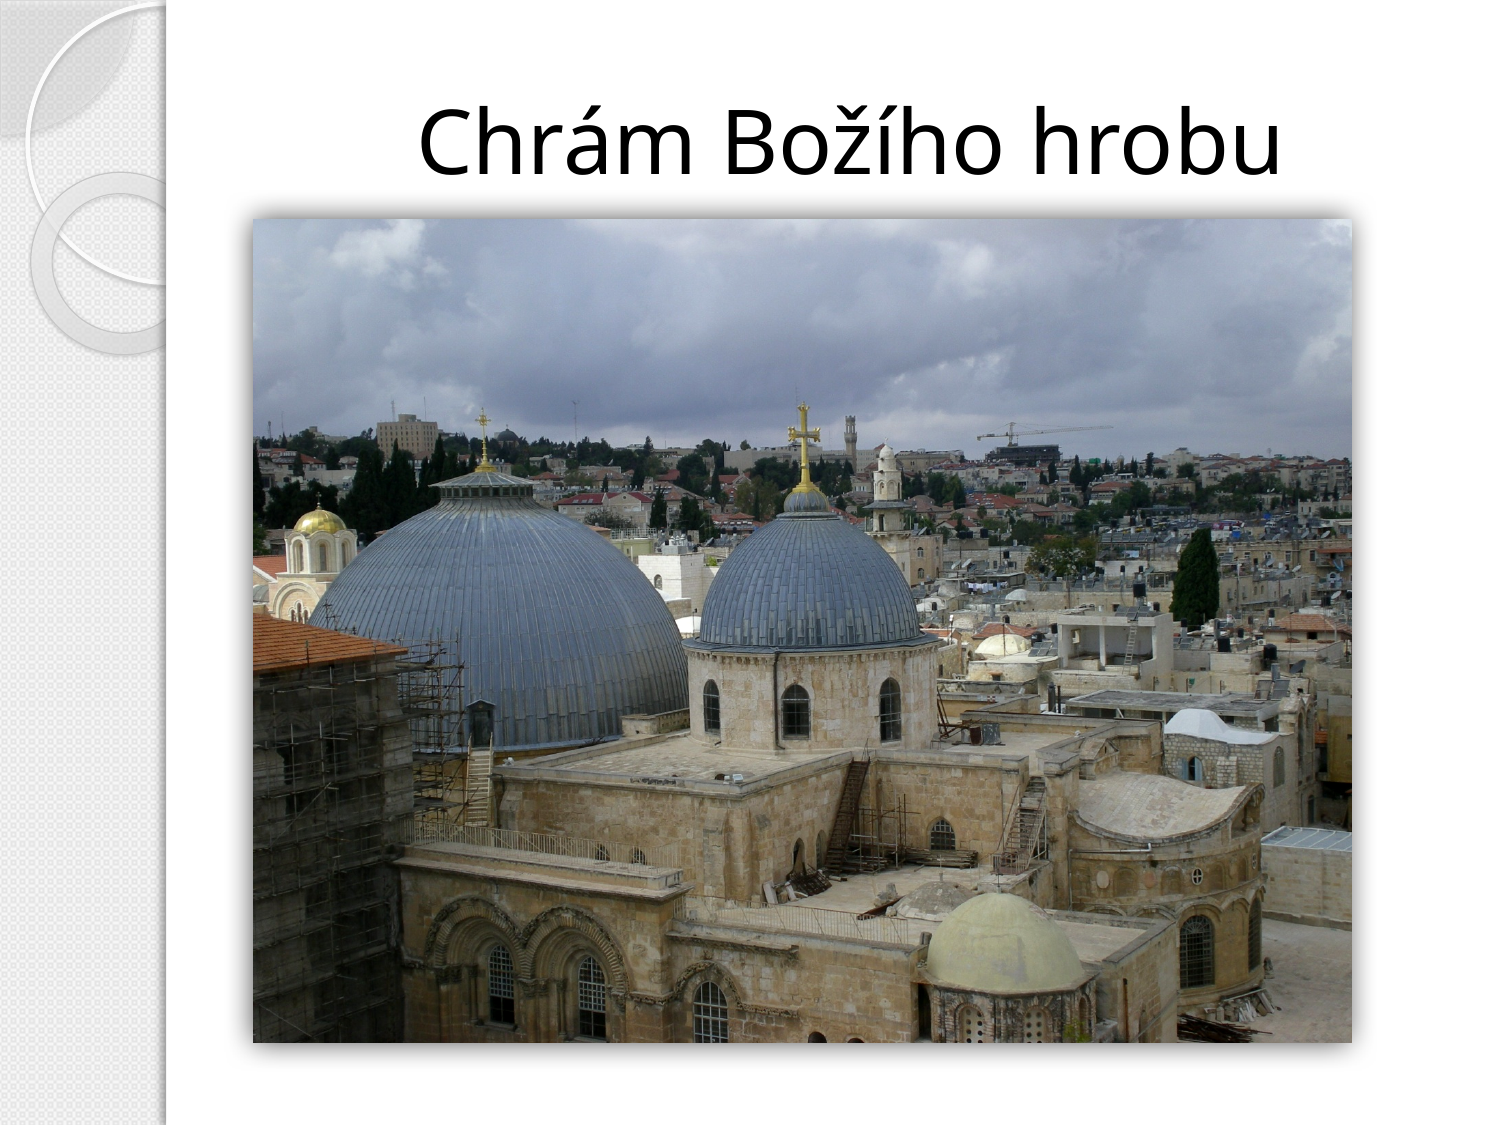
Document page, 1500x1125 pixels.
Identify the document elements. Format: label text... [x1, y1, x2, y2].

title Chrám Božího hrobu [235, 45, 1466, 233]
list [253, 219, 1352, 1044]
